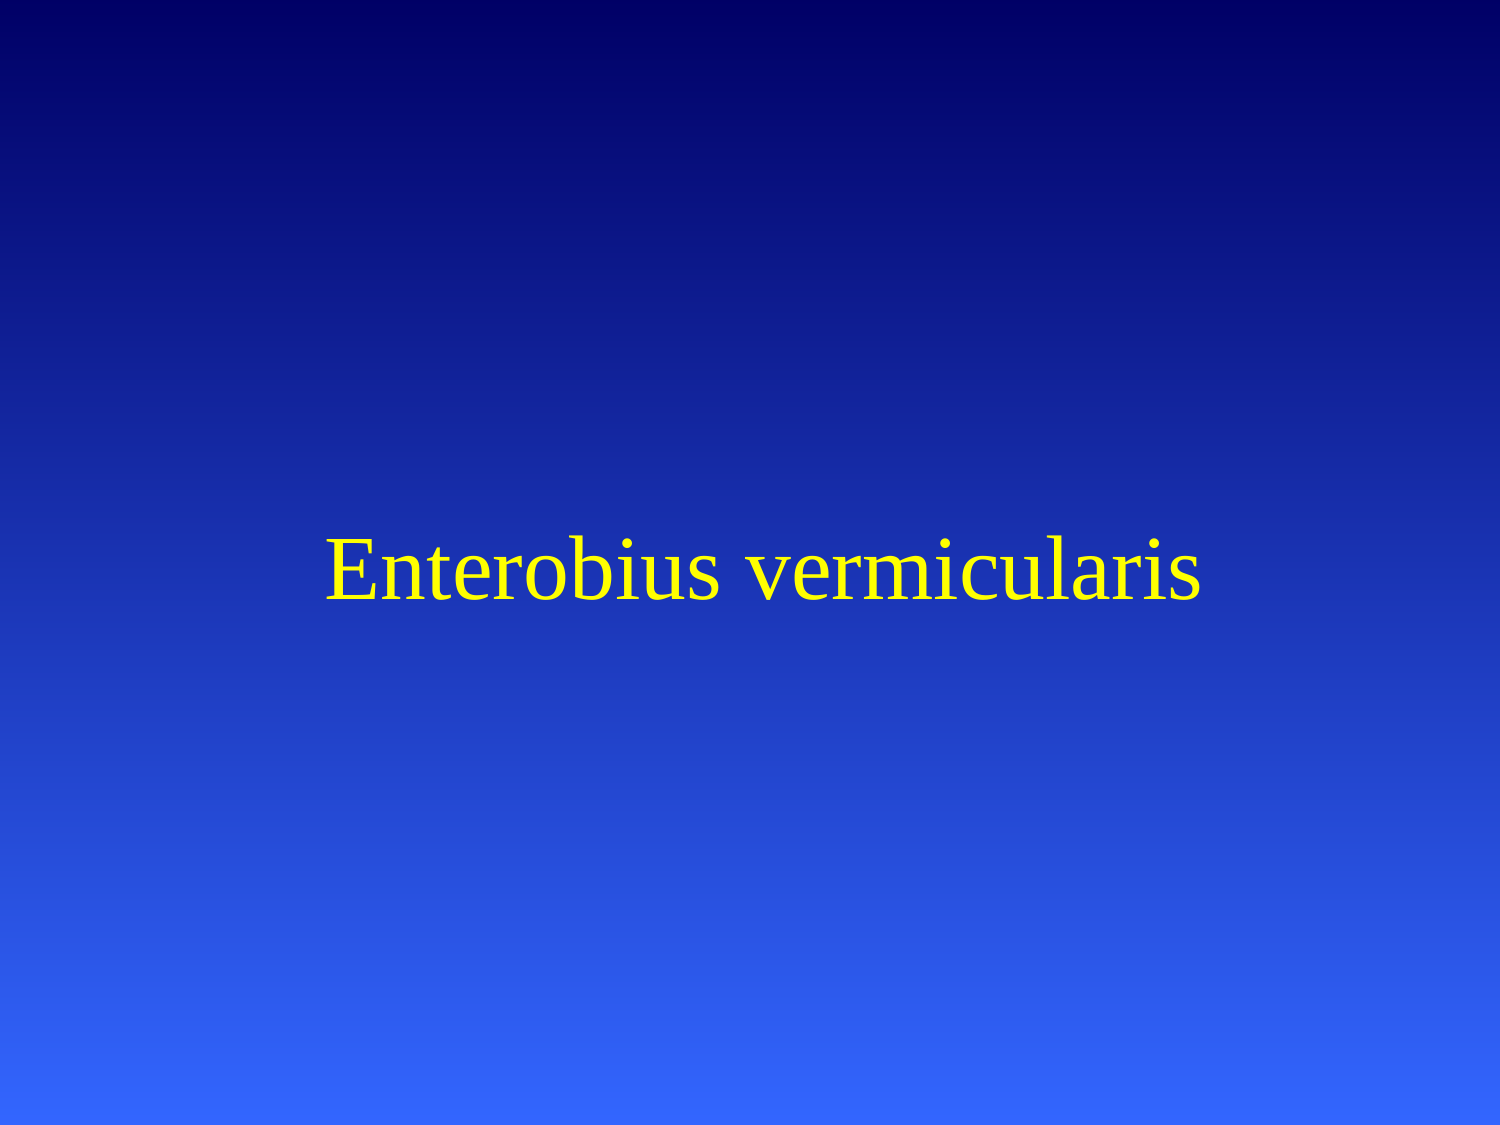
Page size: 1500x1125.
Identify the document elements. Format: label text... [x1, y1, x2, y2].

title Enterobius vermicularis [127, 468, 1403, 657]
